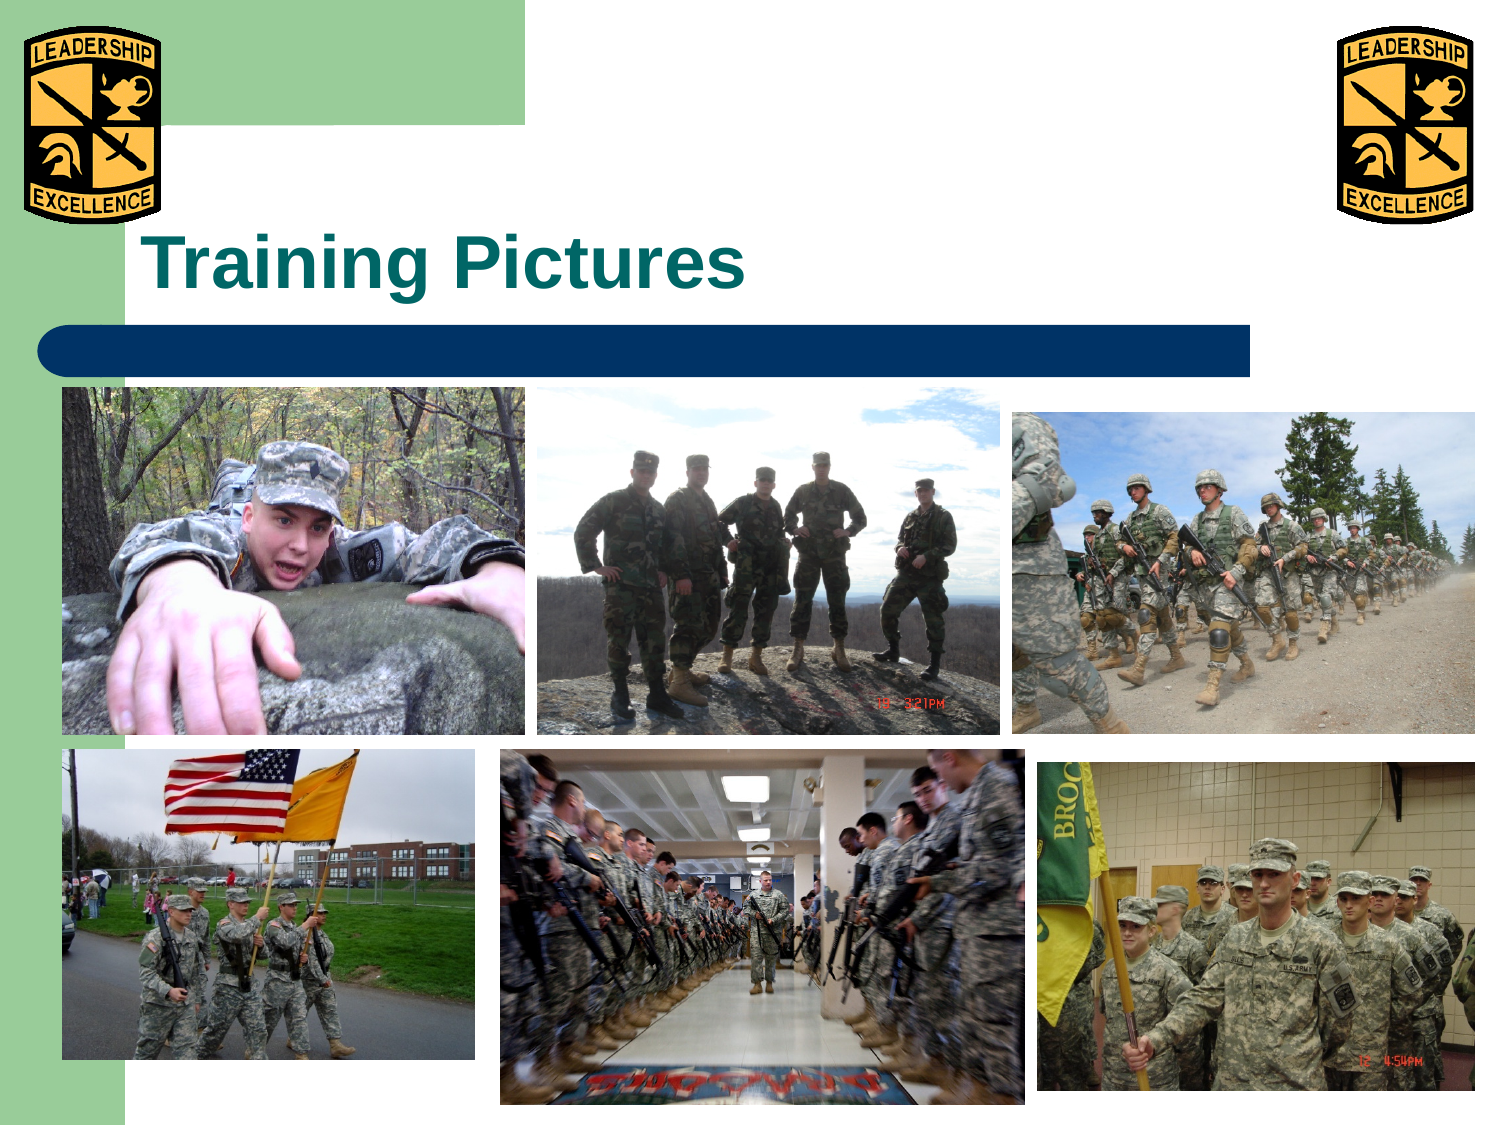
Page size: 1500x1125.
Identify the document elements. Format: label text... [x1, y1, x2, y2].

picture [62, 387, 526, 735]
picture [537, 387, 1001, 735]
picture [62, 749, 476, 1060]
picture [1337, 24, 1474, 225]
picture [1012, 412, 1476, 735]
picture [1037, 762, 1476, 1091]
picture [499, 749, 1026, 1105]
title Training Pictures [124, 124, 1426, 313]
picture [24, 24, 161, 225]
